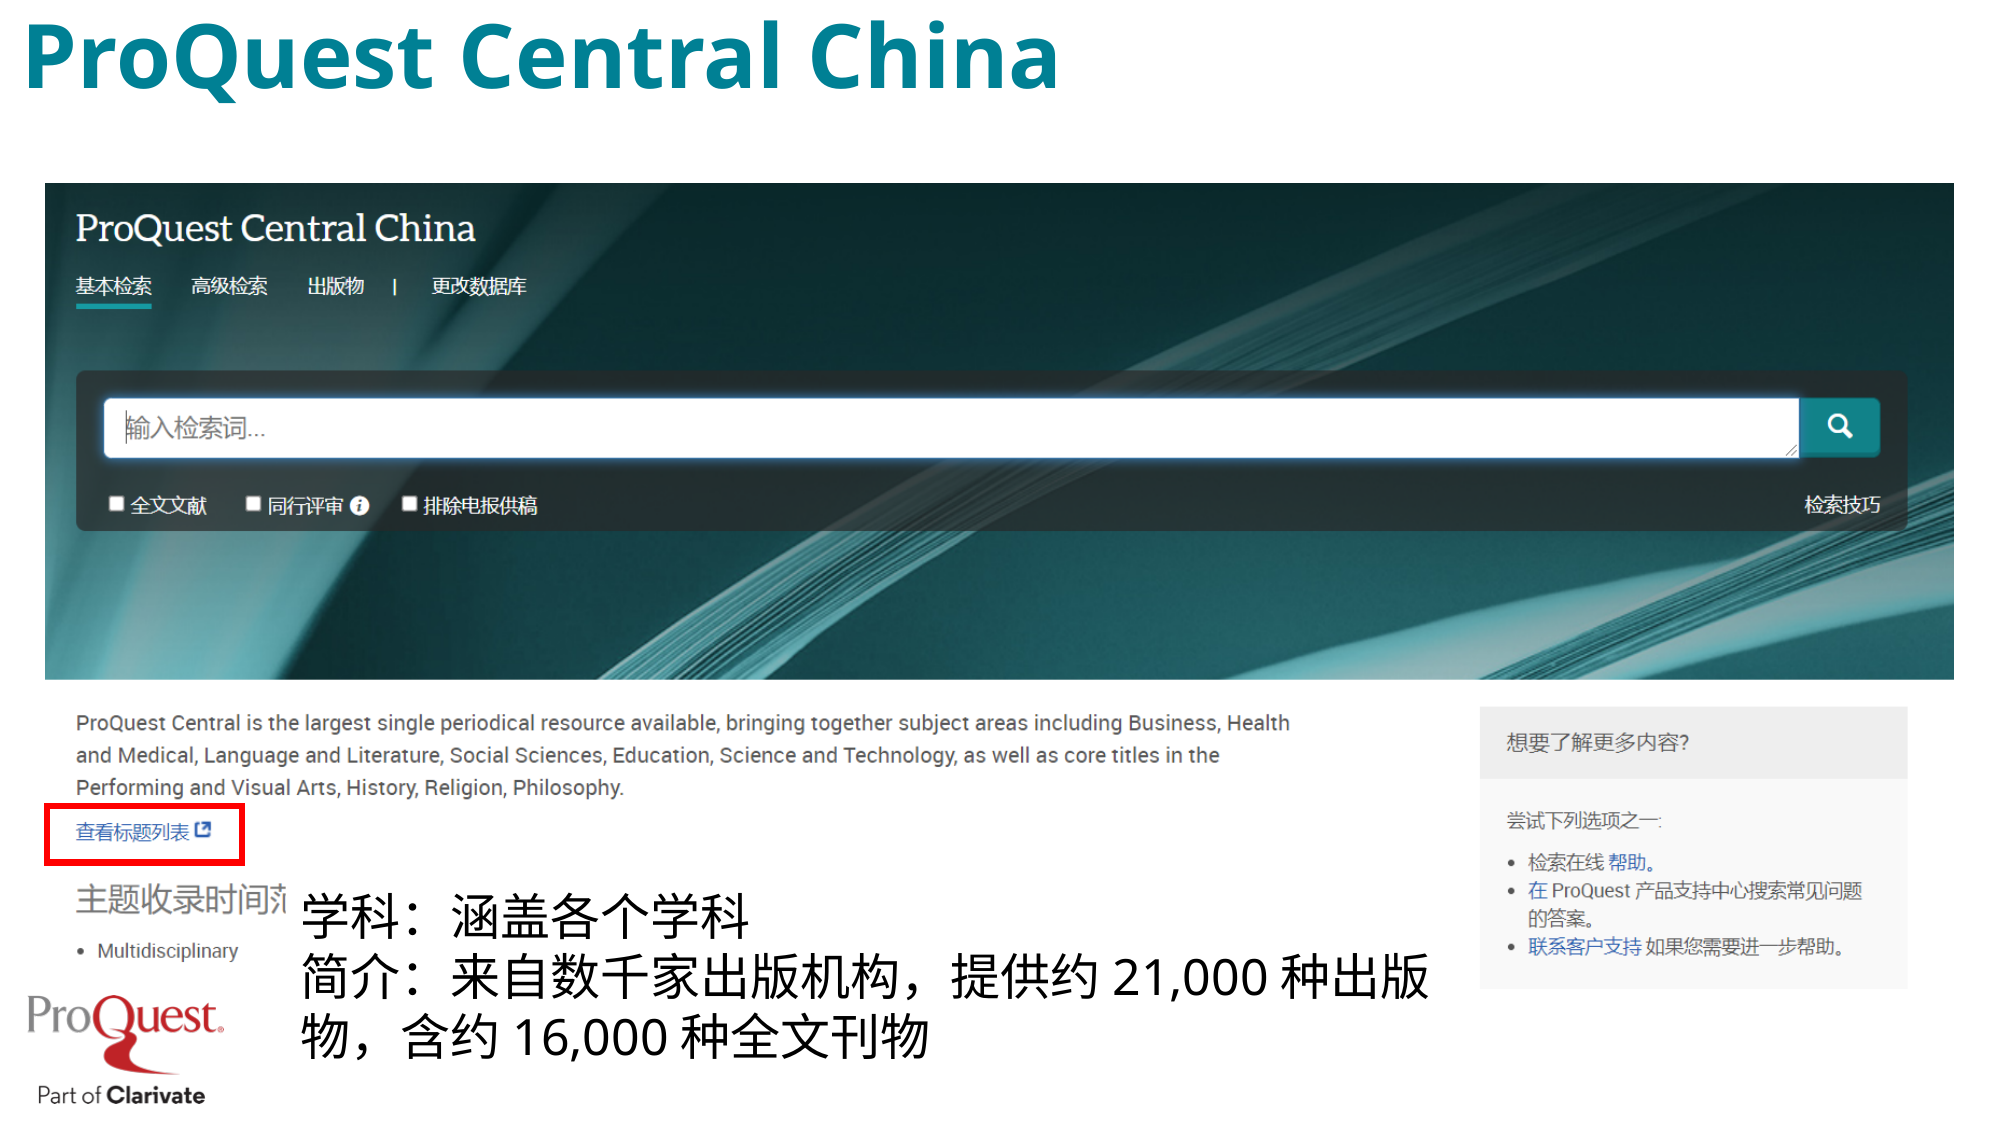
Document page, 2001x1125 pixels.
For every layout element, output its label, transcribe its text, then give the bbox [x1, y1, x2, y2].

picture [44, 183, 1954, 989]
title ProQuest Central China [21, 3, 1822, 116]
picture [27, 995, 224, 1104]
text_box 学科：涵盖各个学科 简介：来自数千家出版机构，提供约21,000种出版物，含约16,000种全文刊物 [285, 989, 1469, 1074]
